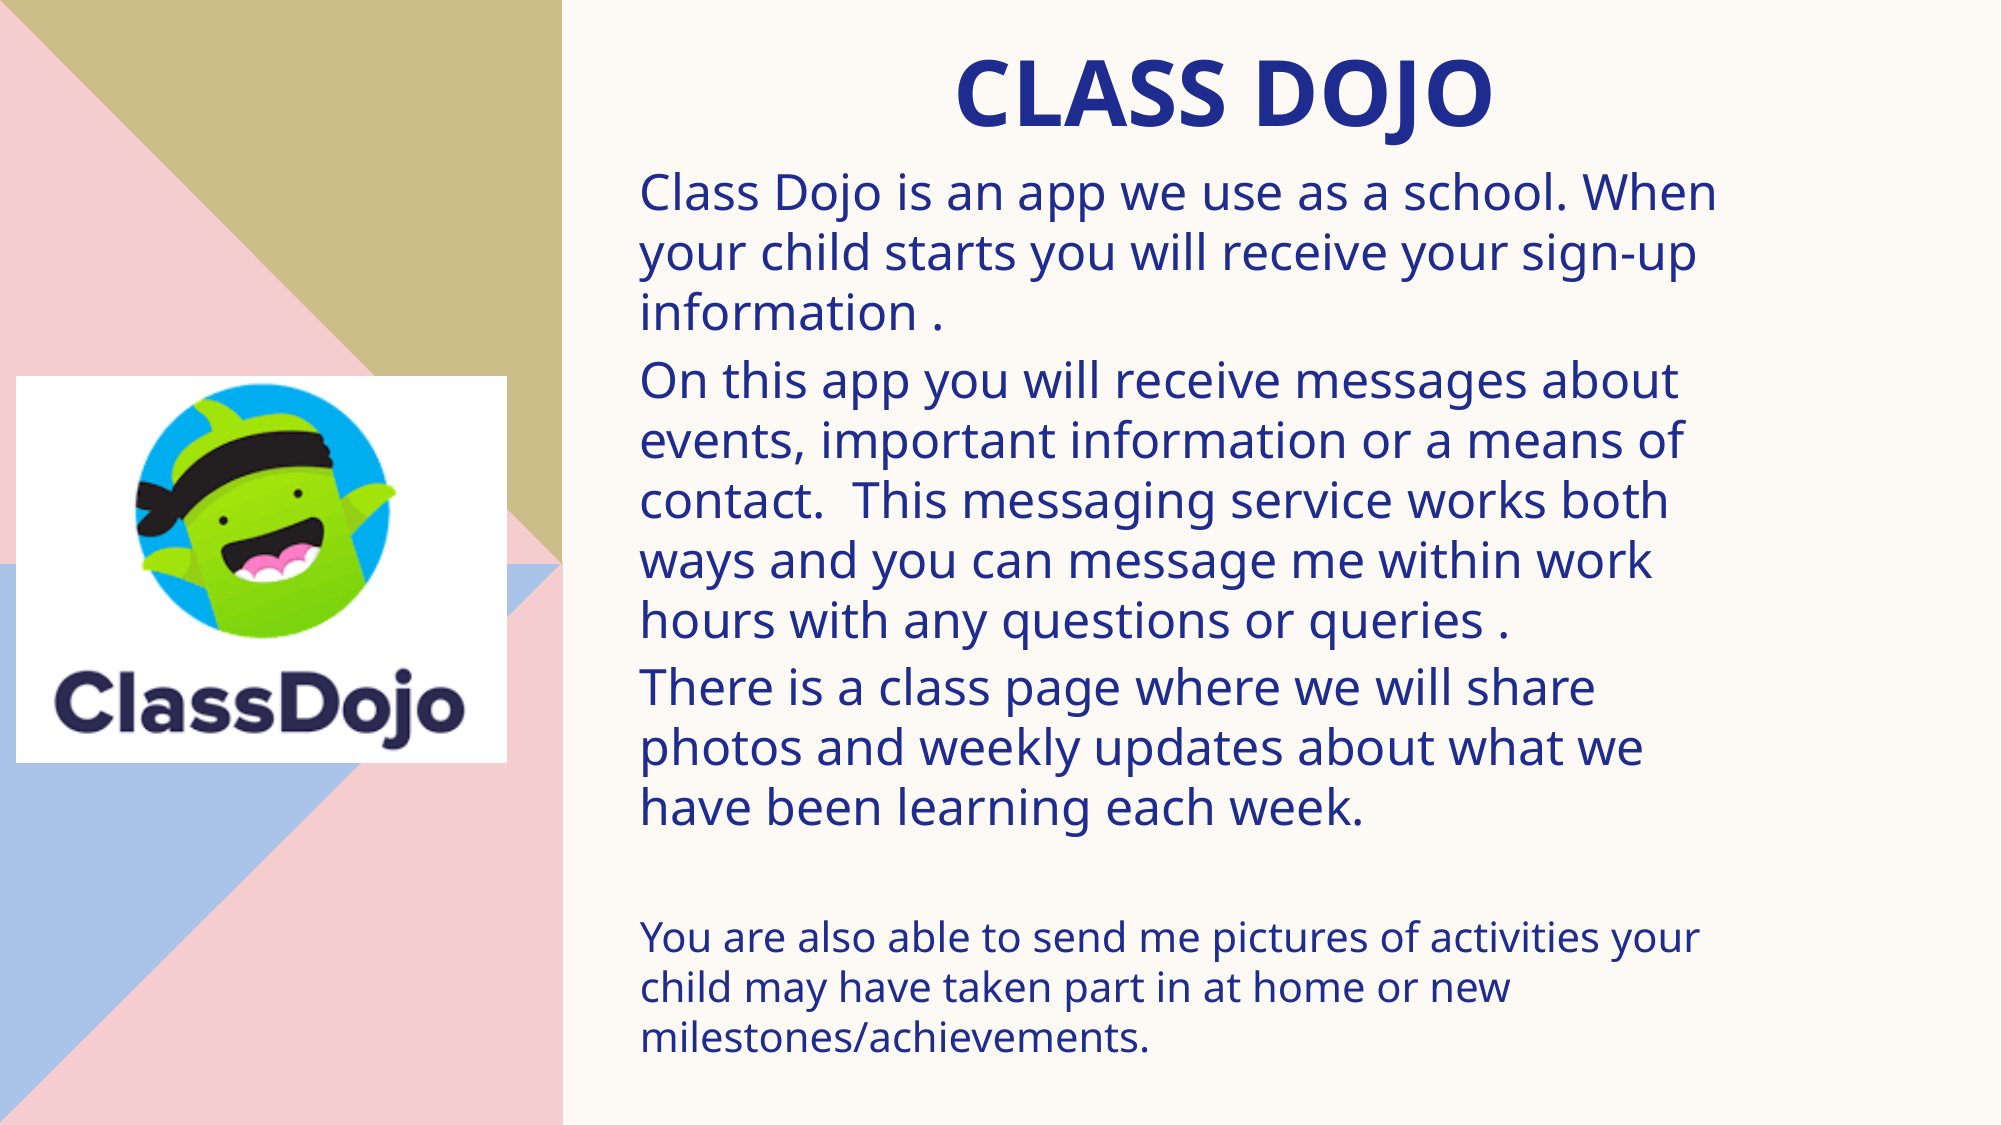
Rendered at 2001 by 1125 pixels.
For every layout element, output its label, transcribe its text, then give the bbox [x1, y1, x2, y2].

title Class Dojo [670, 27, 1781, 153]
list Class Dojo is an app we use as a school. When your child starts you will receive your sign-up information . On this app you will receive messages about events, important information or a means of contact. This messaging service works both ways and you can message me within work hours with any questions or queries . There is a class page where we will share photos and weekly updates about what we have been learning each week. You are also able to send me pictures of activities your child may have taken part in at home or new milestones/achievements. [624, 153, 1781, 684]
picture [16, 376, 507, 763]
